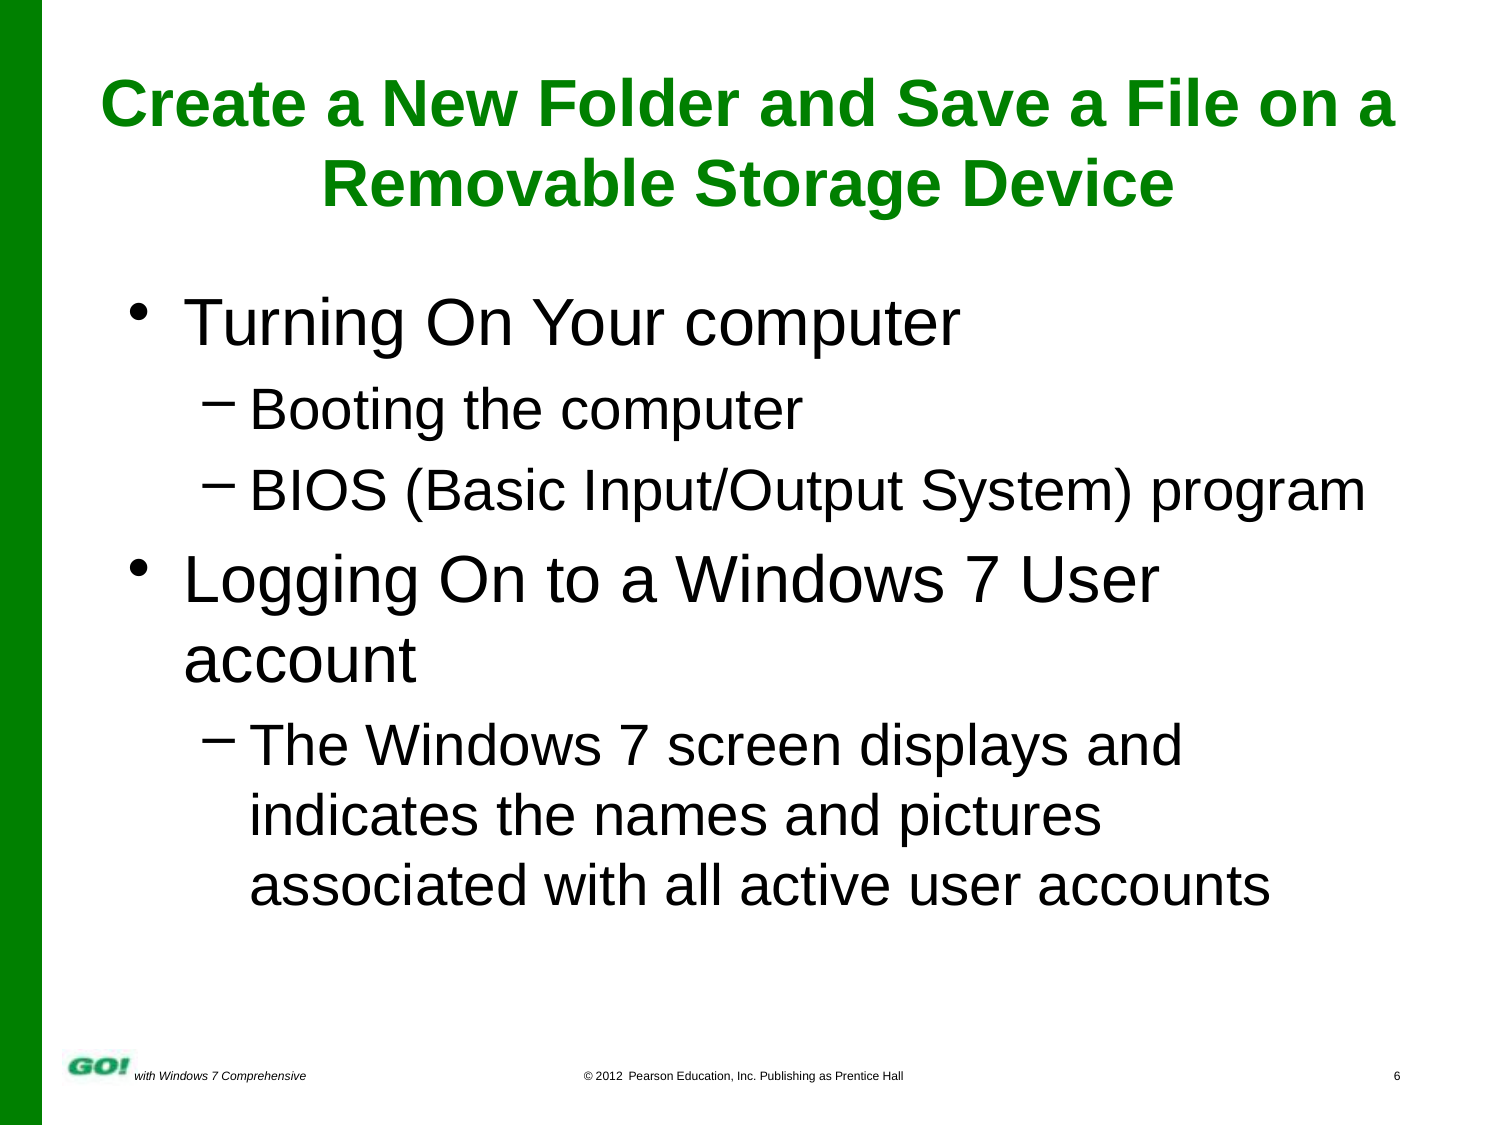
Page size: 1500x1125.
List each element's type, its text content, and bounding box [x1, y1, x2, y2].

list Turning On Your computer Booting the computer BIOS (Basic Input/Output System) program Logging On to a Windows 7 User account The Windows 7 screen displays and indicates the names and pictures associated with all active user accounts [112, 271, 1388, 1001]
picture [62, 1049, 138, 1086]
title Create a New Folder and Save a File on a Removable Storage Device [73, 45, 1424, 234]
